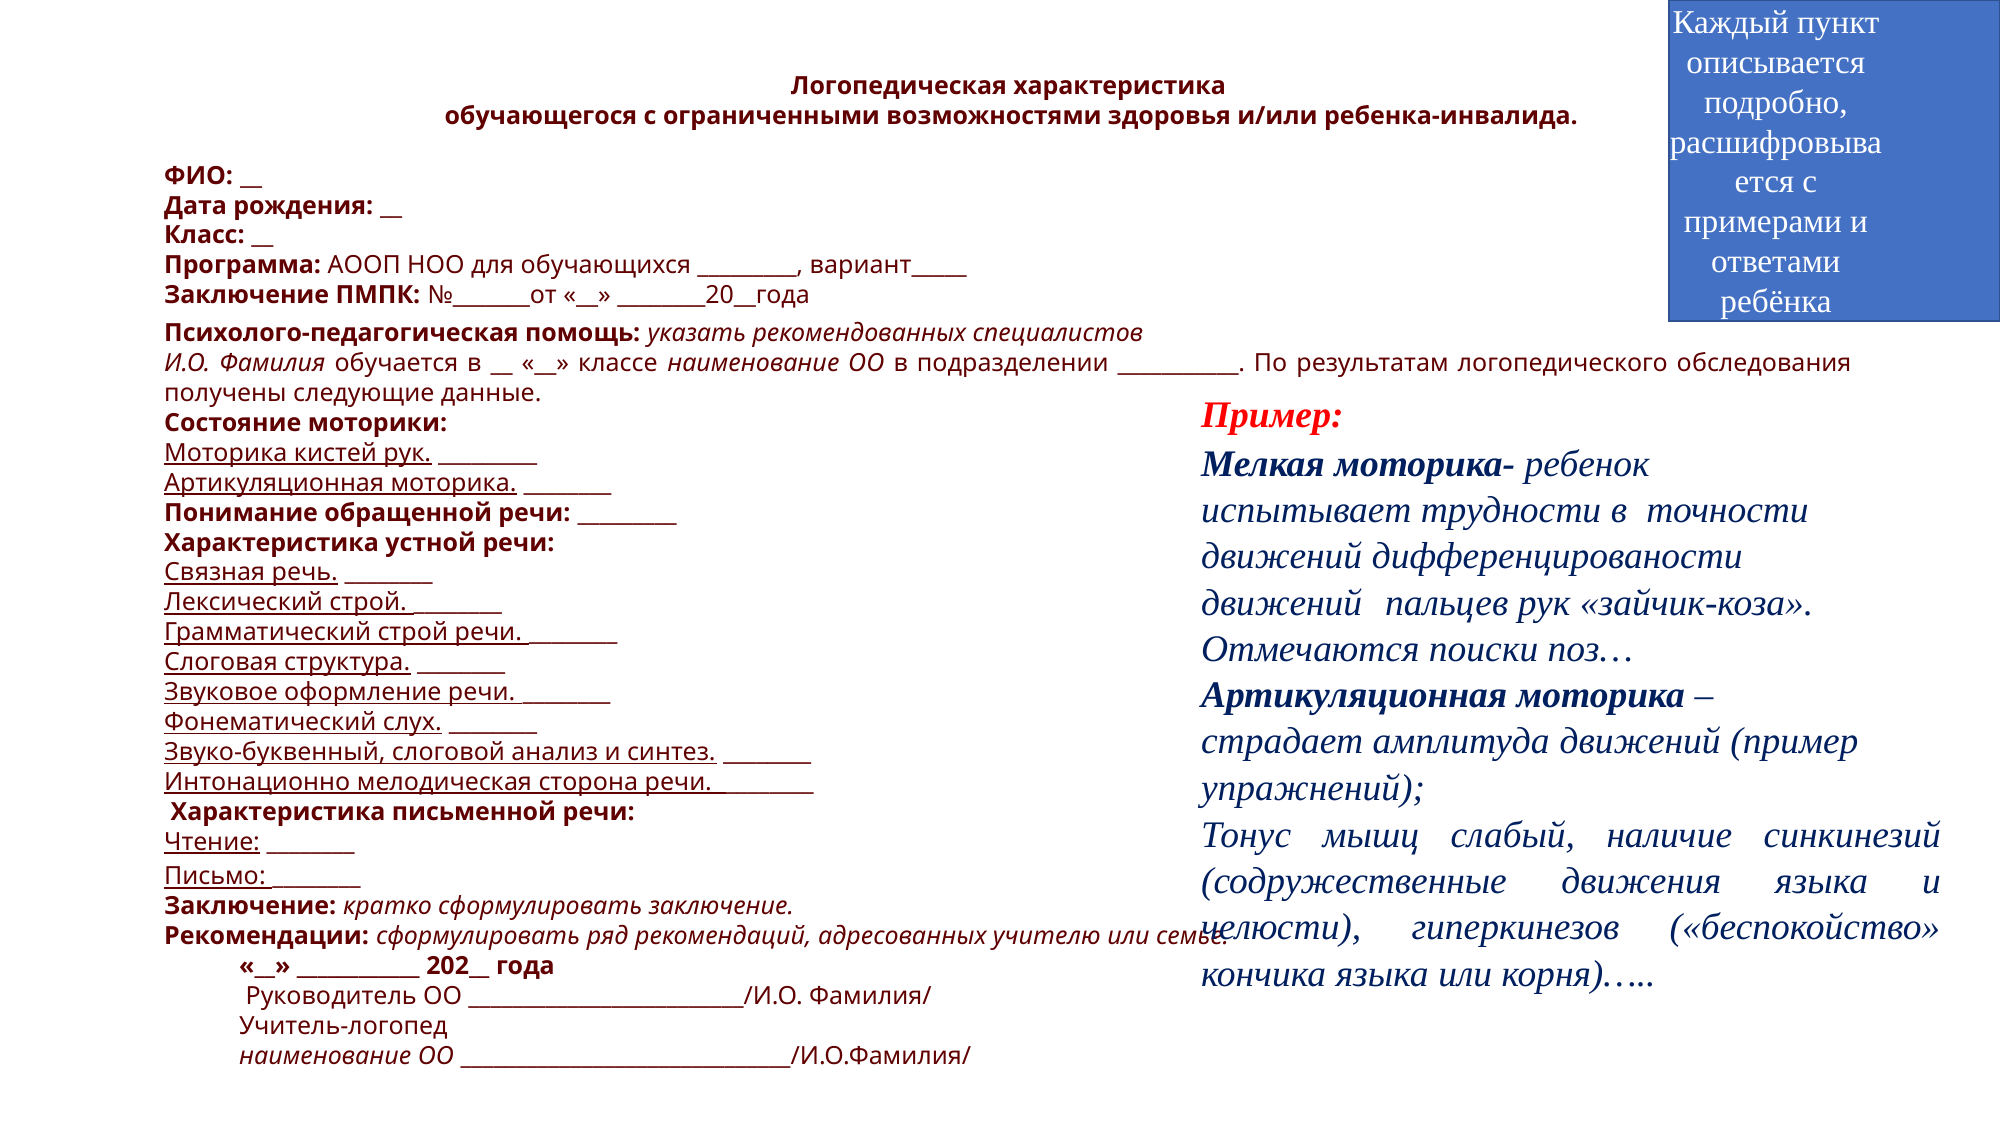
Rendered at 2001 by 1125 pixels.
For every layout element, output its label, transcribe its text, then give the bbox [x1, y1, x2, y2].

text_box Каждый пункт описывается подробно, расшифровывается с примерами и ответами ребёнка [1668, 0, 2000, 322]
text_box Пример: Мелкая моторика- ребенок испытывает трудности в точности движений дифференцированости движений пальцев рук «зайчик-коза». Отмечаются поиски поз… Артикуляционная моторика – страдает амплитуда движений (пример упражнений); Тонус мышц слабый, наличие синкинезий (содружественные движения языка и челюсти), гиперкинезов («беспокойство» кончика языка или корня)….. [1089, 382, 2000, 1091]
text_box Логопедическая характеристика обучающегося с ограниченными возможностями здоровья и/или ребенка-инвалида. ФИО: __ Дата рождения: __ Класс: __ Программа: АООП НОО для обучающихся _________, вариант_____ Заключение ПМПК: №_______от «__» ________20__года Психолого-педагогическая помощь: указать рекомендованных специалистов И.О. Фамилия обучается в __ «__» классе наименование ОО в подразделении ___________. По результатам логопедического обследования получены следующие данные. Состояние моторики: Моторика кистей рук. _________ Артикуляционная моторика. ________ Понимание обращенной речи: _________ Характеристика устной речи: Связная речь. ________ Лексический строй. ________ Грамматический строй речи. ________ Слоговая структура. ________ Звуковое оформление речи. ________ Фонематический слух. ________ Звуко-буквенный, слоговой анализ и синтез. ________ Интонационно мелодическая сторона речи. ________ Характеристика письменной речи: Чтение: ________ Письмо: ________ Заключение: кратко сформулировать заключение. Рекомендации: сформулировать ряд рекомендаций, адресованных учителю или семье. «__» ____________ 202__ года Руководитель ОО _________________________/И.О. Фамилия/ Учитель-логопед наименование ОО ______________________________/И.О.Фамилия/ [149, 61, 1868, 1077]
